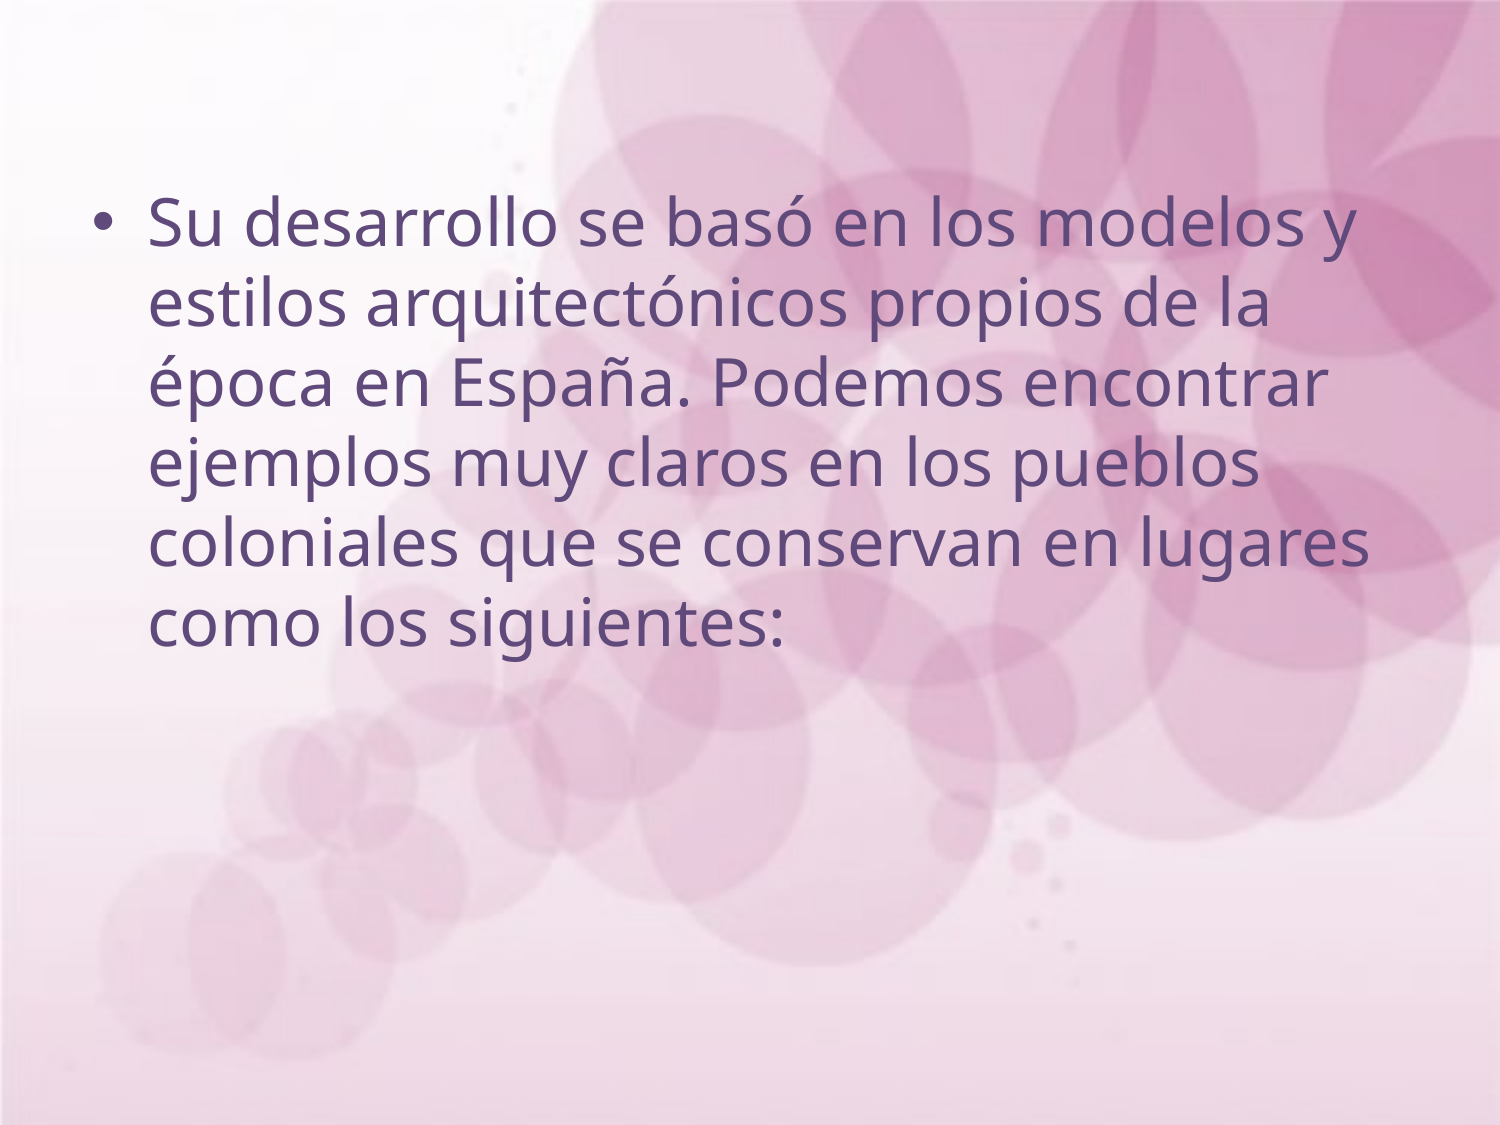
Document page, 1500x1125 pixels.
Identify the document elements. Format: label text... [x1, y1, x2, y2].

picture [0, 0, 1500, 1125]
list Su desarrollo se basó en los modelos y estilos arquitectónicos propios de la época en España. Podemos encontrar ejemplos muy claros en los pueblos coloniales que se conservan en lugares como los siguientes: [76, 172, 1427, 916]
